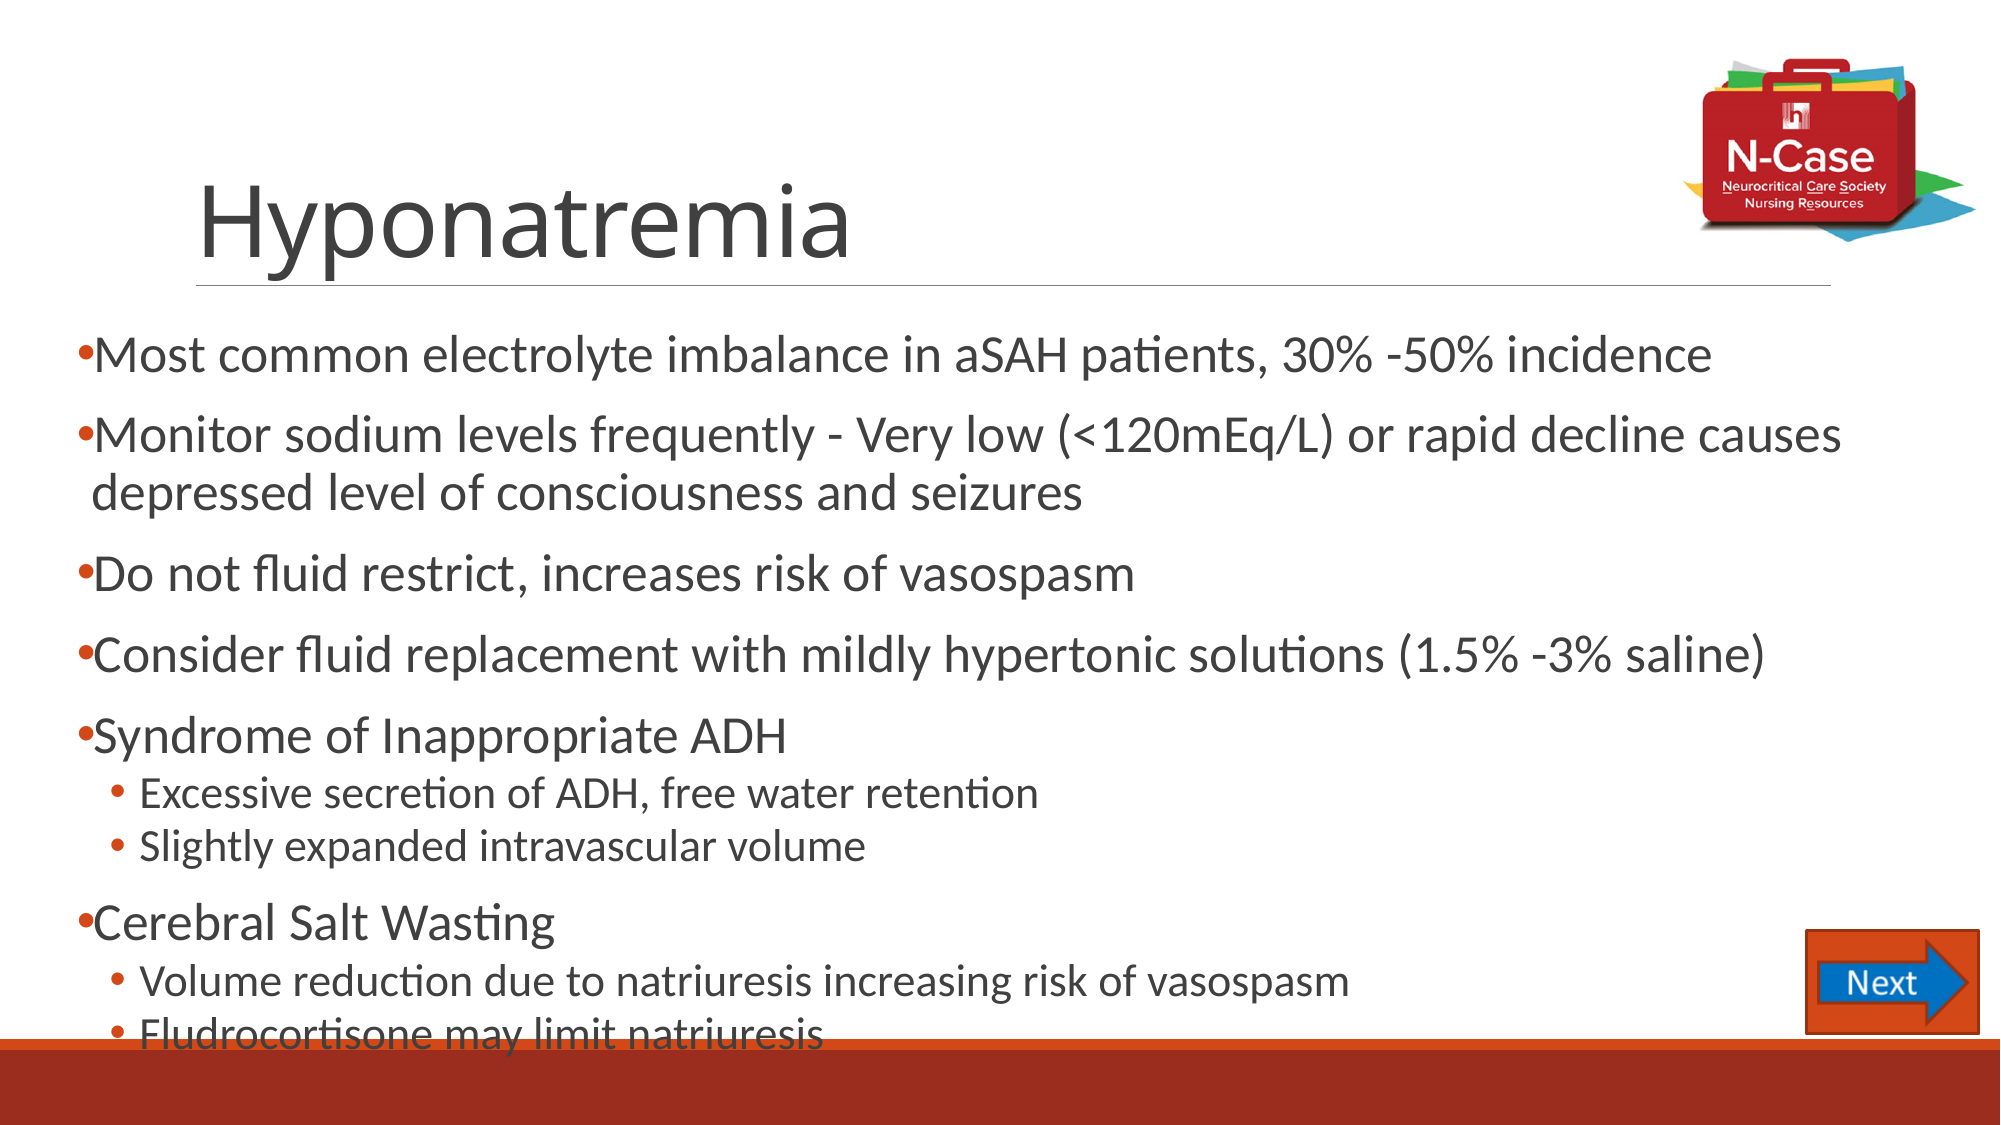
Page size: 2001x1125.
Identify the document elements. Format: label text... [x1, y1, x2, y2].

picture [1830, 51, 1982, 247]
list Most common electrolyte imbalance in aSAH patients, 30% -50% incidence Monitor sodium levels frequently - Very low (<120mEq/L) or rapid decline causes depressed level of consciousness and seizures Do not fluid restrict, increases risk of vasospasm Consider fluid replacement with mildly hypertonic solutions (1.5% -3% saline) Syndrome of Inappropriate ADH Excessive secretion of ADH, free water retention Slightly expanded intravascular volume Cerebral Salt Wasting Volume reduction due to natriuresis increasing risk of vasospasm Fludrocortisone may limit natriuresis [76, 318, 1980, 1071]
picture [1804, 929, 1980, 1036]
title Hyponatremia [180, 47, 1830, 285]
